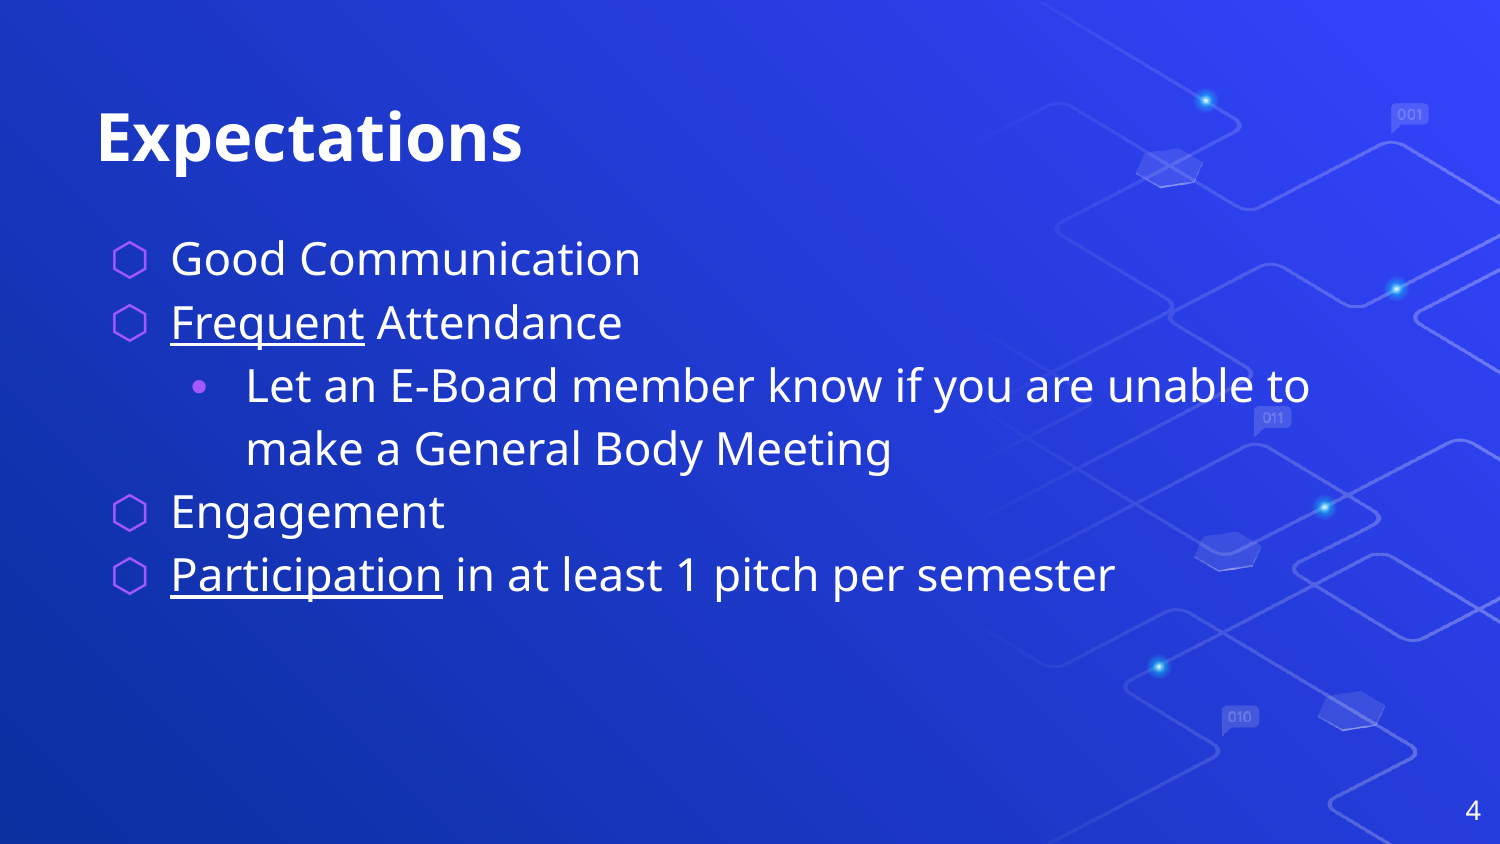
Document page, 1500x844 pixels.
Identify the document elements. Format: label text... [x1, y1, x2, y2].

list Good Communication Frequent Attendance Let an E-Board member know if you are unable to make a General Body Meeting Engagement Participation in at least 1 pitch per semester [95, 221, 1358, 741]
title Expectations [95, 33, 1082, 175]
slide_number ‹#› [1391, 779, 1482, 844]
picture [0, 0, 1500, 844]
